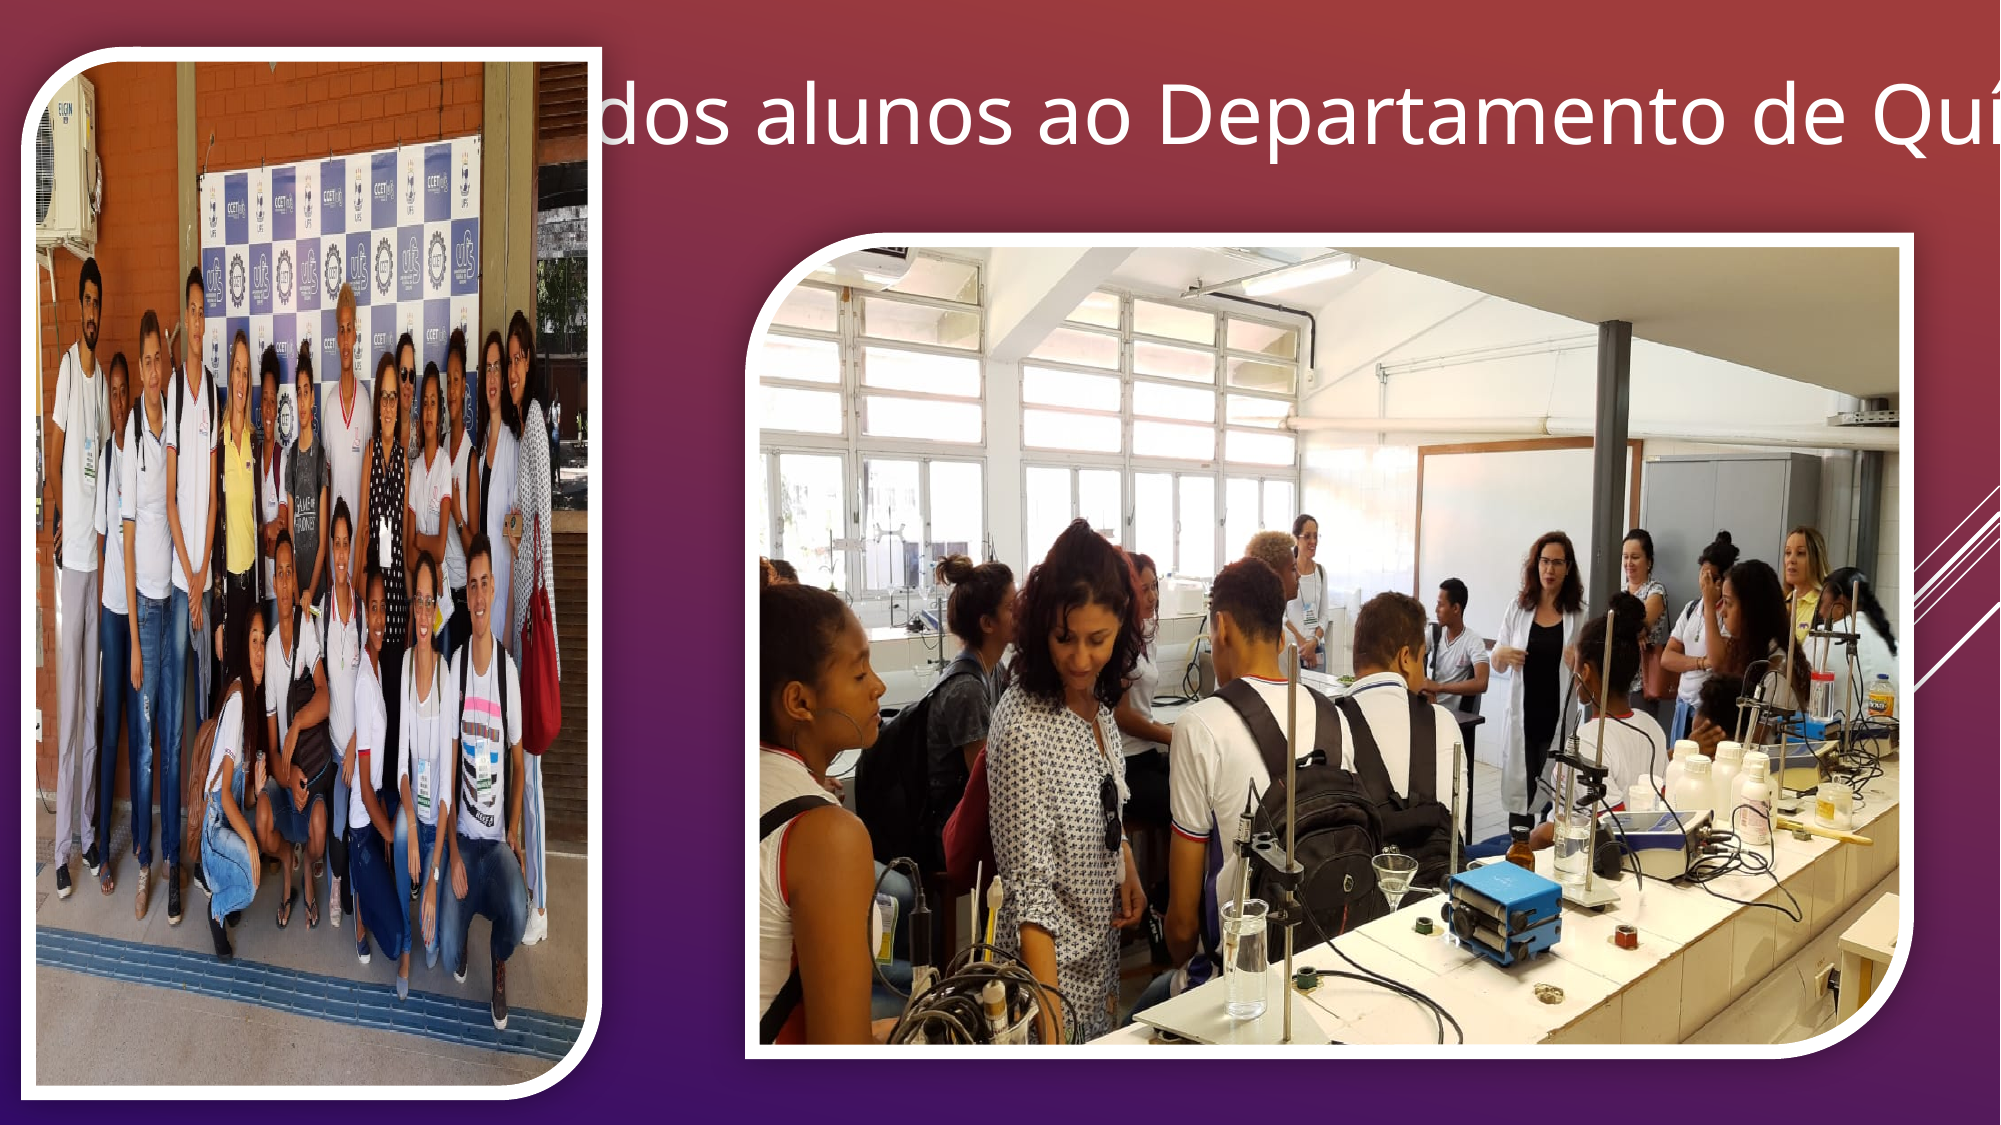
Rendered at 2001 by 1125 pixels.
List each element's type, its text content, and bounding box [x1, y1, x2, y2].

picture [752, 239, 1907, 1053]
text_box Visita dos alunos ao Departamento de Química [626, 54, 2000, 170]
picture [28, 54, 596, 1094]
